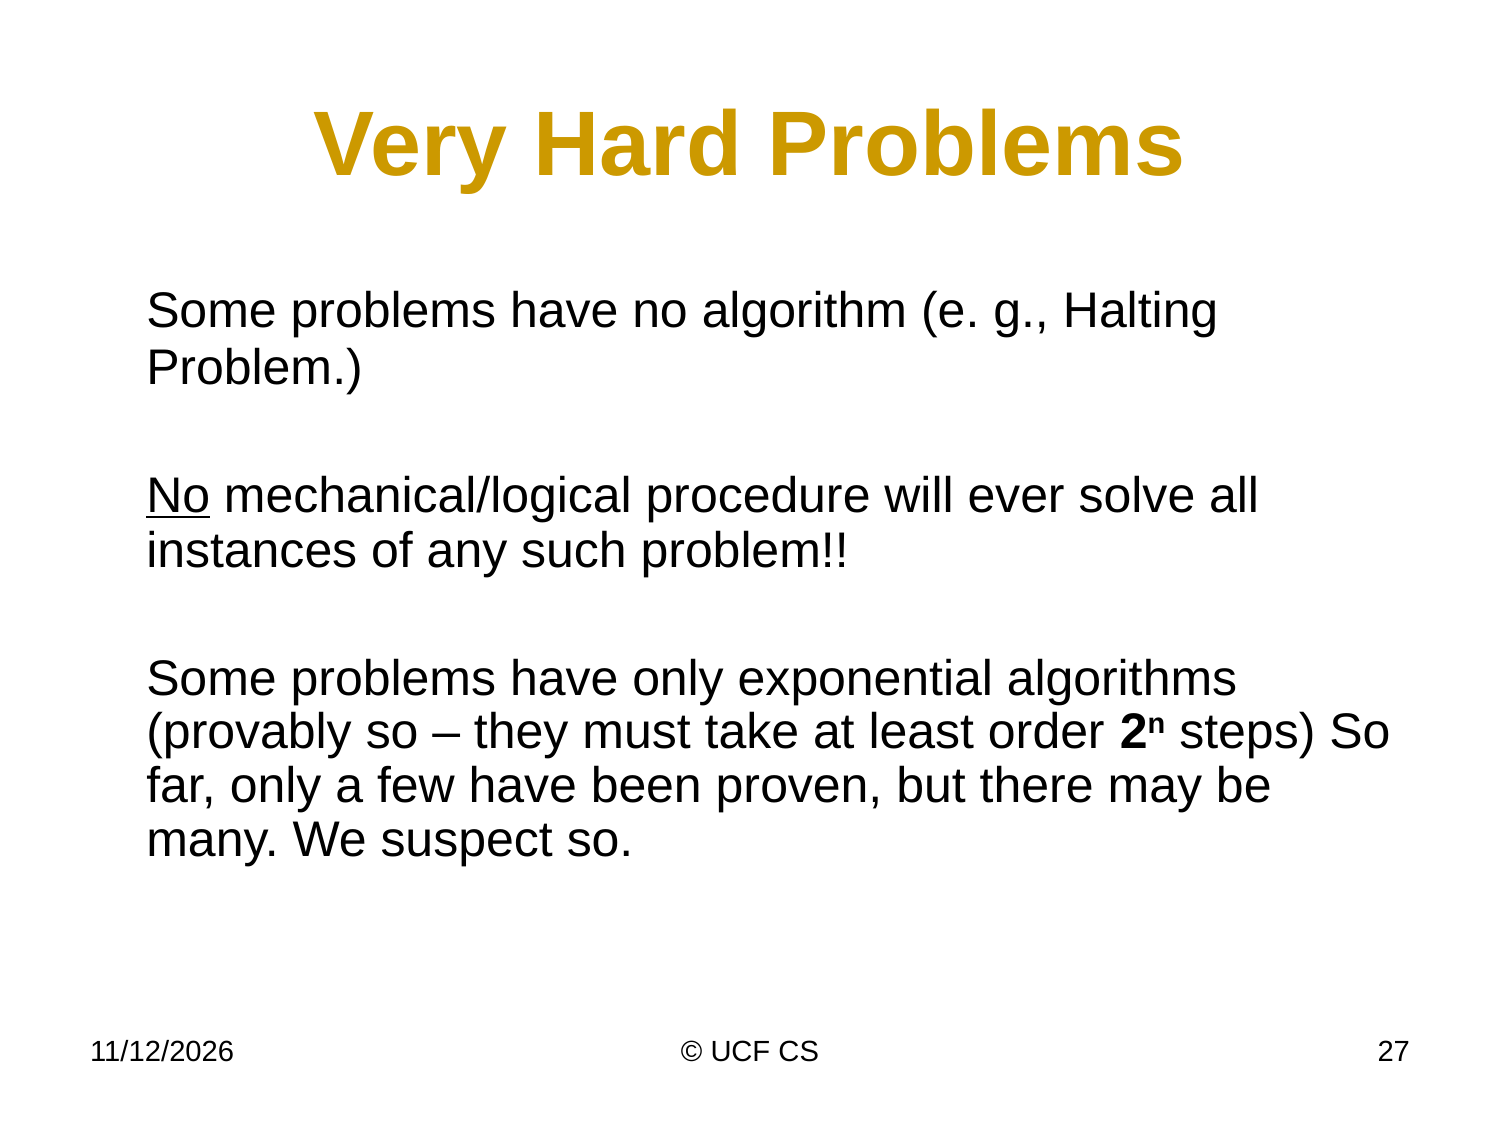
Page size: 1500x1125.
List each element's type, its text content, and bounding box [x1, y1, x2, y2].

title Very Hard Problems [75, 45, 1425, 233]
slide_number 27 [1074, 1024, 1426, 1103]
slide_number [74, 1024, 426, 1103]
footer © UCF CS [512, 1024, 988, 1103]
list Some problems have no algorithm (e. g., Halting Problem.) No mechanical/logical procedure will ever solve all instances of any such problem!! Some problems have only exponential algorithms (provably so – they must take at least order 2n steps) So far, only a few have been proven, but there may be many. We suspect so. [75, 262, 1425, 1005]
